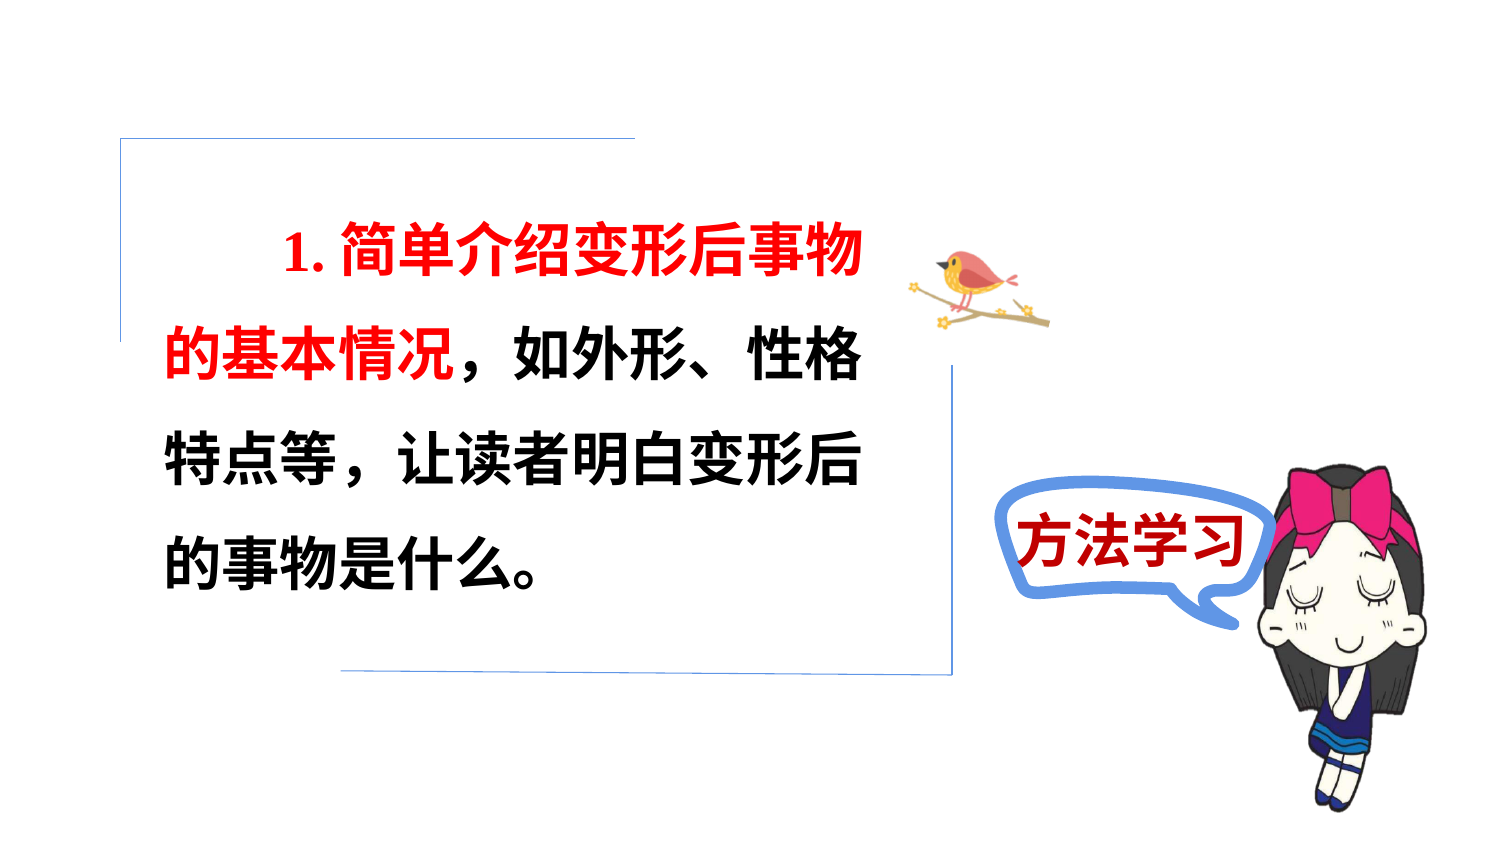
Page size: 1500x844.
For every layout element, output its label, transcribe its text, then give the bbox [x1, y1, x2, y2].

picture [895, 211, 1088, 366]
picture [1228, 448, 1433, 821]
text_box 1.简单介绍变形后事物的基本情况，如外形、性格特点等，让读者明白变形后的事物是什么。 [148, 170, 904, 605]
text_box 方法学习 [1000, 496, 1228, 582]
text_box [1020, 582, 1228, 624]
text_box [340, 364, 953, 675]
text_box [1012, 481, 1222, 496]
